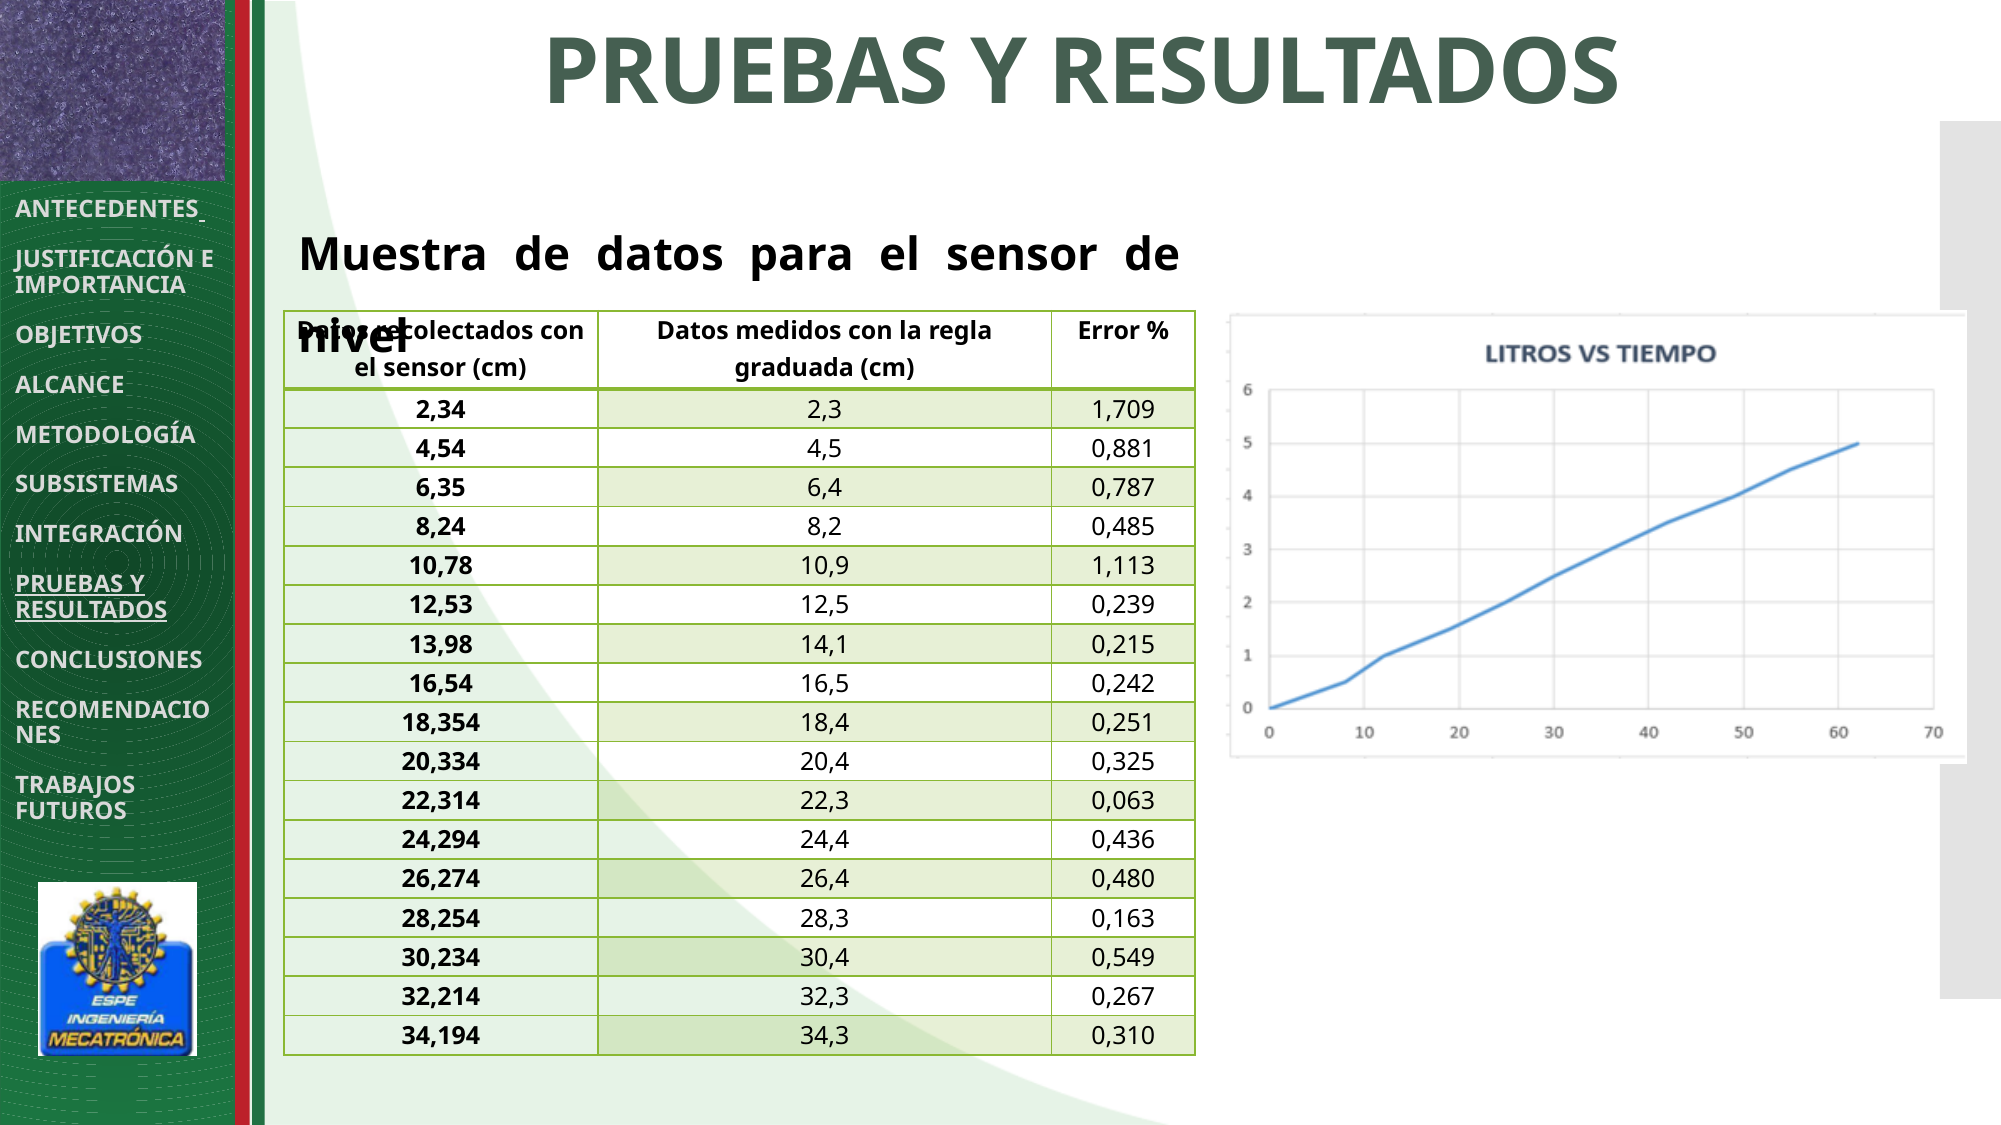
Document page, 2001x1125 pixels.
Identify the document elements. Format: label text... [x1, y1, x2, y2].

table_cell 14,1 [599, 625, 1051, 662]
table_cell 0,310 [1052, 1016, 1194, 1054]
table_cell 0,787 [1052, 468, 1194, 506]
table_cell 0,215 [1052, 625, 1194, 662]
table_cell 22,314 [285, 781, 597, 819]
table_cell 16,5 [599, 664, 1051, 701]
picture [37, 882, 198, 1056]
table_cell 0,549 [1052, 938, 1194, 975]
table_cell 32,3 [599, 977, 1051, 1015]
table_cell 13,98 [285, 625, 597, 662]
table_cell 34,3 [599, 1016, 1051, 1054]
table_cell 18,354 [285, 703, 597, 741]
table_cell 24,294 [285, 821, 597, 858]
table_cell 12,53 [285, 586, 597, 623]
table_cell 1,709 [1052, 391, 1194, 427]
picture [1223, 310, 1967, 764]
table_cell 16,54 [285, 664, 597, 701]
picture [265, 2, 1181, 1124]
table_cell 8,24 [285, 507, 597, 545]
table_cell 10,9 [599, 547, 1051, 584]
table_cell 0,063 [1052, 781, 1194, 819]
table_cell 0,480 [1052, 860, 1194, 897]
table_cell 0,163 [1052, 899, 1194, 936]
table_cell 1,113 [1052, 547, 1194, 584]
table_cell 26,274 [285, 860, 597, 897]
table_cell 0,485 [1052, 507, 1194, 545]
picture [0, 0, 226, 181]
table_cell 34,194 [285, 1016, 597, 1054]
table_cell 24,4 [599, 821, 1051, 858]
table_header Datos recolectados con el sensor (cm) [285, 312, 597, 387]
table_header Error % [1052, 312, 1194, 387]
table_cell 30,234 [285, 938, 597, 975]
table_cell 28,254 [285, 899, 597, 936]
table_cell 0,267 [1052, 977, 1194, 1015]
table_cell 32,214 [285, 977, 597, 1015]
table_cell 10,78 [285, 547, 597, 584]
table_cell 4,54 [285, 429, 597, 466]
table_header Datos medidos con la regla graduada (cm) [599, 312, 1051, 387]
table_cell 0,239 [1052, 586, 1194, 623]
table_cell 18,4 [599, 703, 1051, 741]
table_cell 0,881 [1052, 429, 1194, 466]
table_cell 8,2 [599, 507, 1051, 545]
table_cell 22,3 [599, 781, 1051, 819]
table_cell 6,35 [285, 468, 597, 506]
title PRUEBAS Y RESULTADOS [362, 0, 1802, 147]
table_cell 28,3 [599, 899, 1051, 936]
table_cell 0,251 [1052, 703, 1194, 741]
table_cell 6,4 [599, 468, 1051, 506]
table_cell 20,334 [285, 742, 597, 780]
text_box Muestra de datos para el sensor de nivel [283, 189, 1196, 310]
table_cell 12,5 [599, 586, 1051, 623]
text_box ANTECEDENTES JUSTIFICACIÓN E IMPORTANCIA OBJETIVOS ALCANCE METODOLOGÍA SUBSISTEMAS INTEGRACIÓN PRUEBAS Y RESULTADOS CONCLUSIONES RECOMENDACIONES TRABAJOS FUTUROS [0, 189, 236, 836]
table_cell 0,436 [1052, 821, 1194, 858]
table_cell 2,3 [599, 391, 1051, 427]
table_cell 20,4 [599, 742, 1051, 780]
table_cell 0,242 [1052, 664, 1194, 701]
table_cell 2,34 [285, 391, 597, 427]
table_cell 4,5 [599, 429, 1051, 466]
table_cell 30,4 [599, 938, 1051, 975]
table_cell 26,4 [599, 860, 1051, 897]
table_cell 0,325 [1052, 742, 1194, 780]
